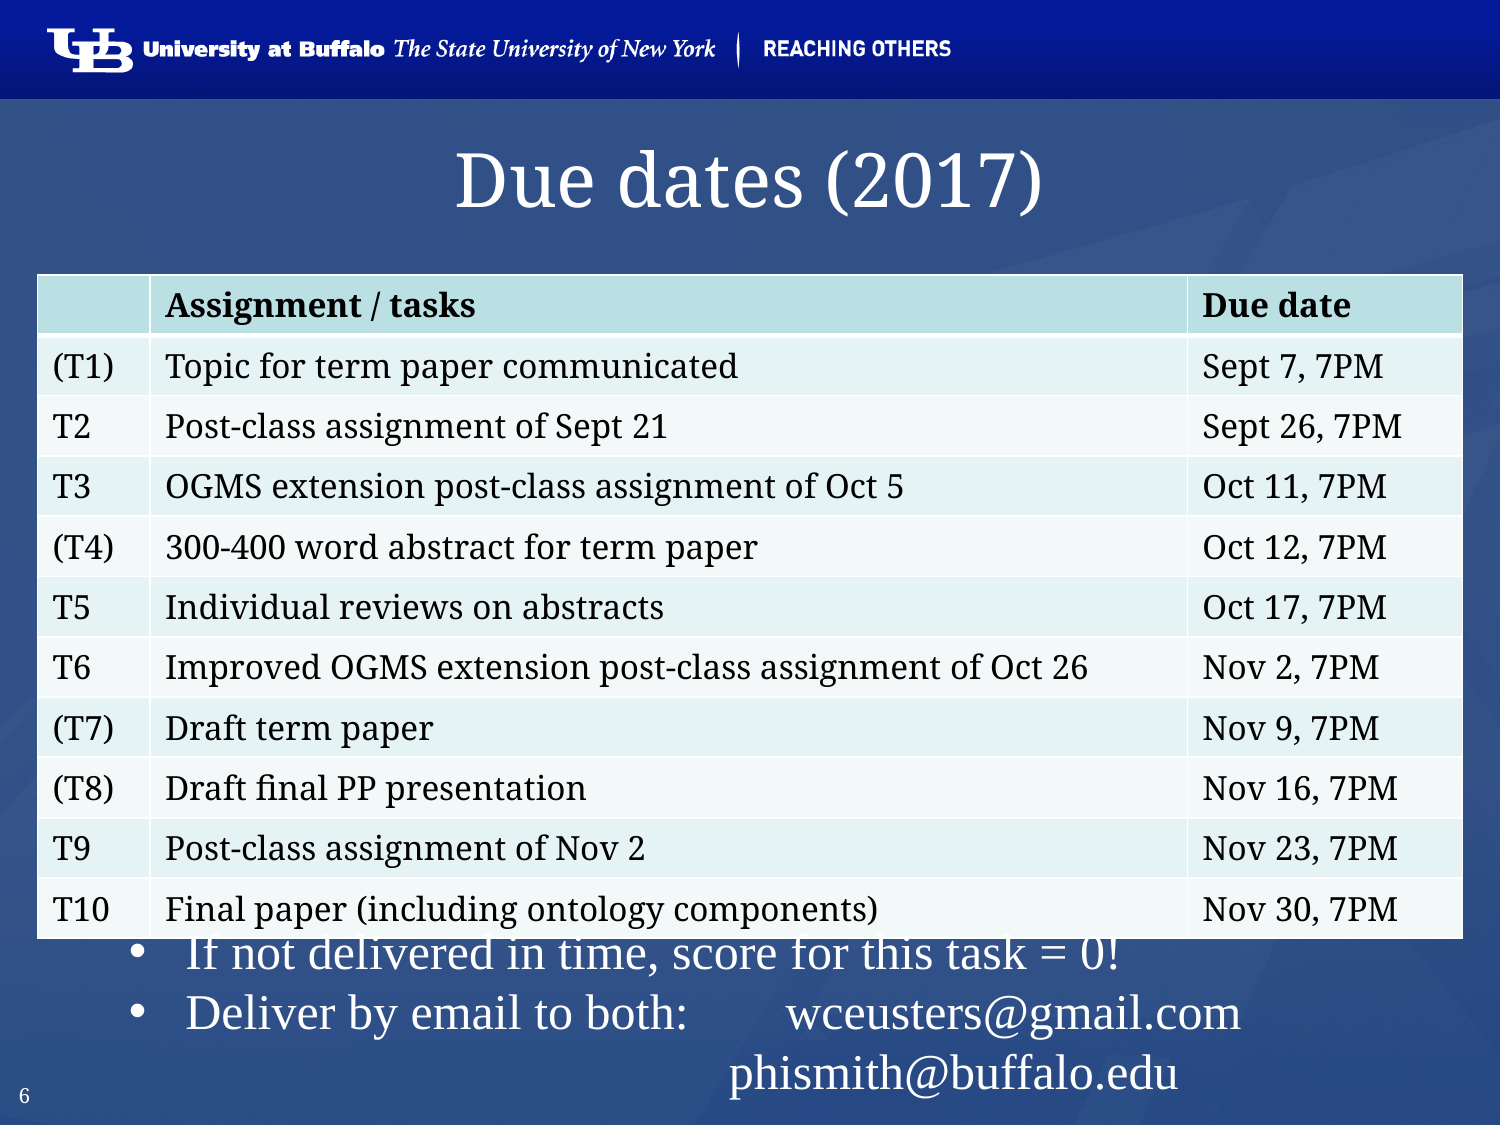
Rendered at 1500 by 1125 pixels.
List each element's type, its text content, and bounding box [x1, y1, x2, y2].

table_cell Nov 23, 7PM [1188, 819, 1462, 877]
text_box If not delivered in time, score for this task = 0! Deliver by email to both: wceusters@gmail.com phismith@buffalo.edu [114, 912, 1257, 1108]
table_cell Topic for term paper communicated [151, 338, 1187, 395]
table_cell T10 [38, 879, 149, 937]
table_cell Nov 9, 7PM [1188, 698, 1462, 756]
table_header Assignment / tasks [151, 276, 1187, 333]
table_cell Nov 30, 7PM [1188, 879, 1462, 937]
table_cell T6 [38, 638, 149, 696]
table_cell Draft final PP presentation [151, 758, 1187, 817]
table_cell Post-class assignment of Sept 21 [151, 396, 1187, 455]
table_cell Improved OGMS extension post-class assignment of Oct 26 [151, 638, 1187, 696]
table_header Due date [1188, 276, 1462, 333]
table_cell Post-class assignment of Nov 2 [151, 819, 1187, 877]
table_cell (T7) [38, 698, 149, 756]
table_cell Nov 2, 7PM [1188, 638, 1462, 696]
table_cell T2 [38, 396, 149, 455]
table_cell T5 [38, 577, 149, 636]
table_cell Oct 12, 7PM [1188, 517, 1462, 576]
table_cell Final paper (including ontology components) [151, 879, 1187, 912]
table_cell Oct 17, 7PM [1188, 577, 1462, 636]
table_cell Sept 7, 7PM [1188, 338, 1462, 395]
table_cell Individual reviews on abstracts [151, 577, 1187, 636]
table_cell Nov 16, 7PM [1188, 758, 1462, 817]
table_cell Draft term paper [151, 698, 1187, 756]
table_cell (T8) [38, 758, 149, 817]
table_cell 300-400 word abstract for term paper [151, 517, 1187, 576]
table_cell Oct 11, 7PM [1188, 457, 1462, 515]
table_header [38, 276, 149, 333]
table_cell T3 [38, 457, 149, 515]
table_cell OGMS extension post-class assignment of Oct 5 [151, 457, 1187, 515]
title Due dates (2017) [37, 125, 1463, 250]
table_cell T9 [38, 819, 149, 877]
table_cell Sept 26, 7PM [1188, 396, 1462, 455]
picture [0, 0, 1500, 99]
table_cell (T4) [38, 517, 149, 576]
table_cell (T1) [38, 338, 149, 395]
